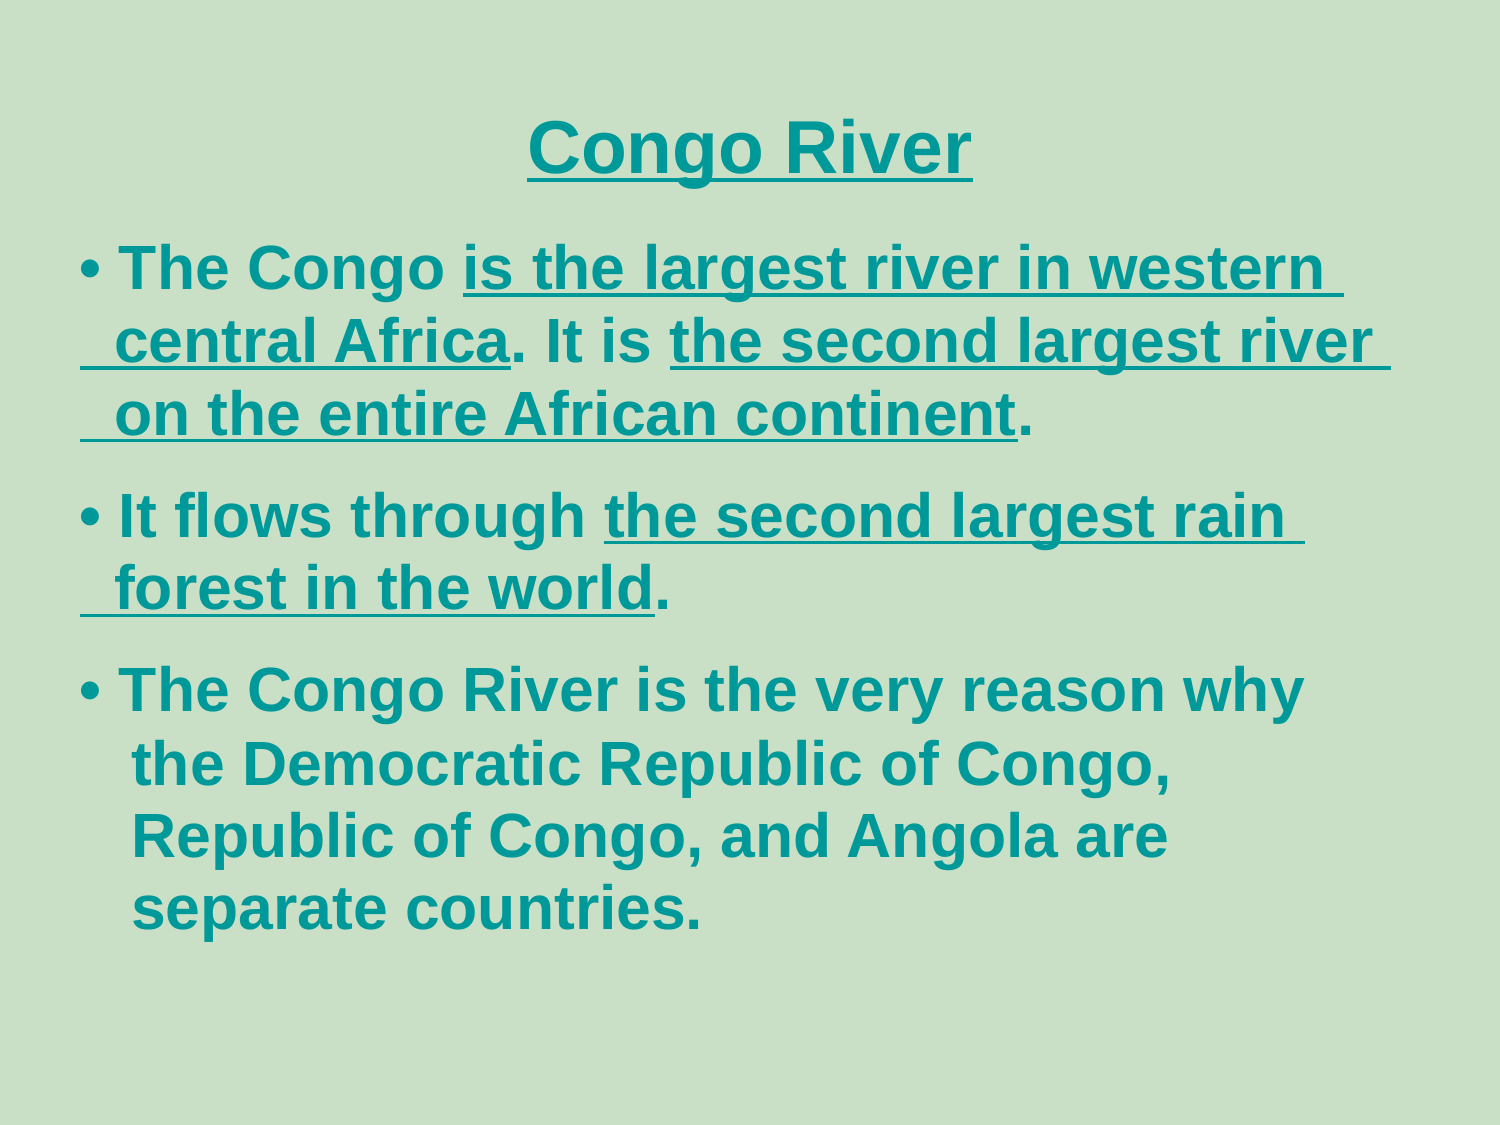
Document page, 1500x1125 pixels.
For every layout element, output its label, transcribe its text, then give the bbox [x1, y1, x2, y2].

title Congo River [112, 0, 1388, 219]
subtitle • The Congo is the largest river in western central Africa. It is the second largest river on the entire African continent. • It flows through the second largest rain forest in the world. • The Congo River is the very reason why the Democratic Republic of Congo, Republic of Congo, and Angola are separate countries. [64, 219, 1425, 1061]
